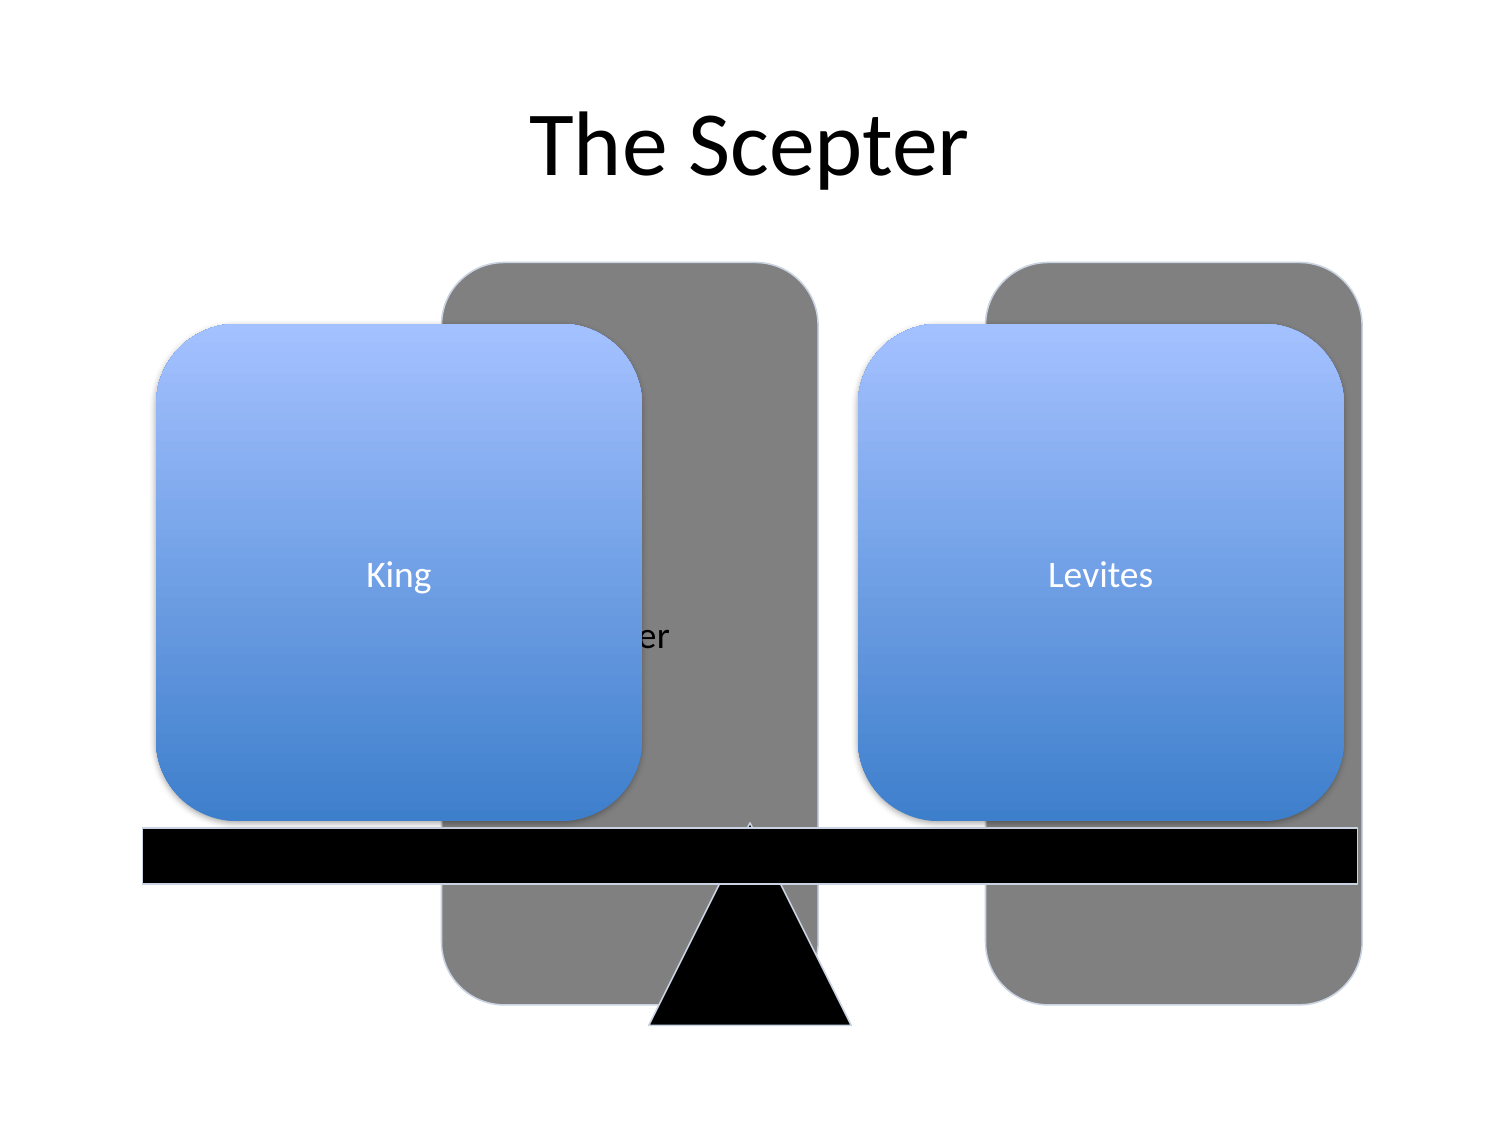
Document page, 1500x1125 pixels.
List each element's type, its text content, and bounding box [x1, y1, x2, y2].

title The Scepter [75, 45, 1425, 233]
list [74, 262, 1426, 1006]
